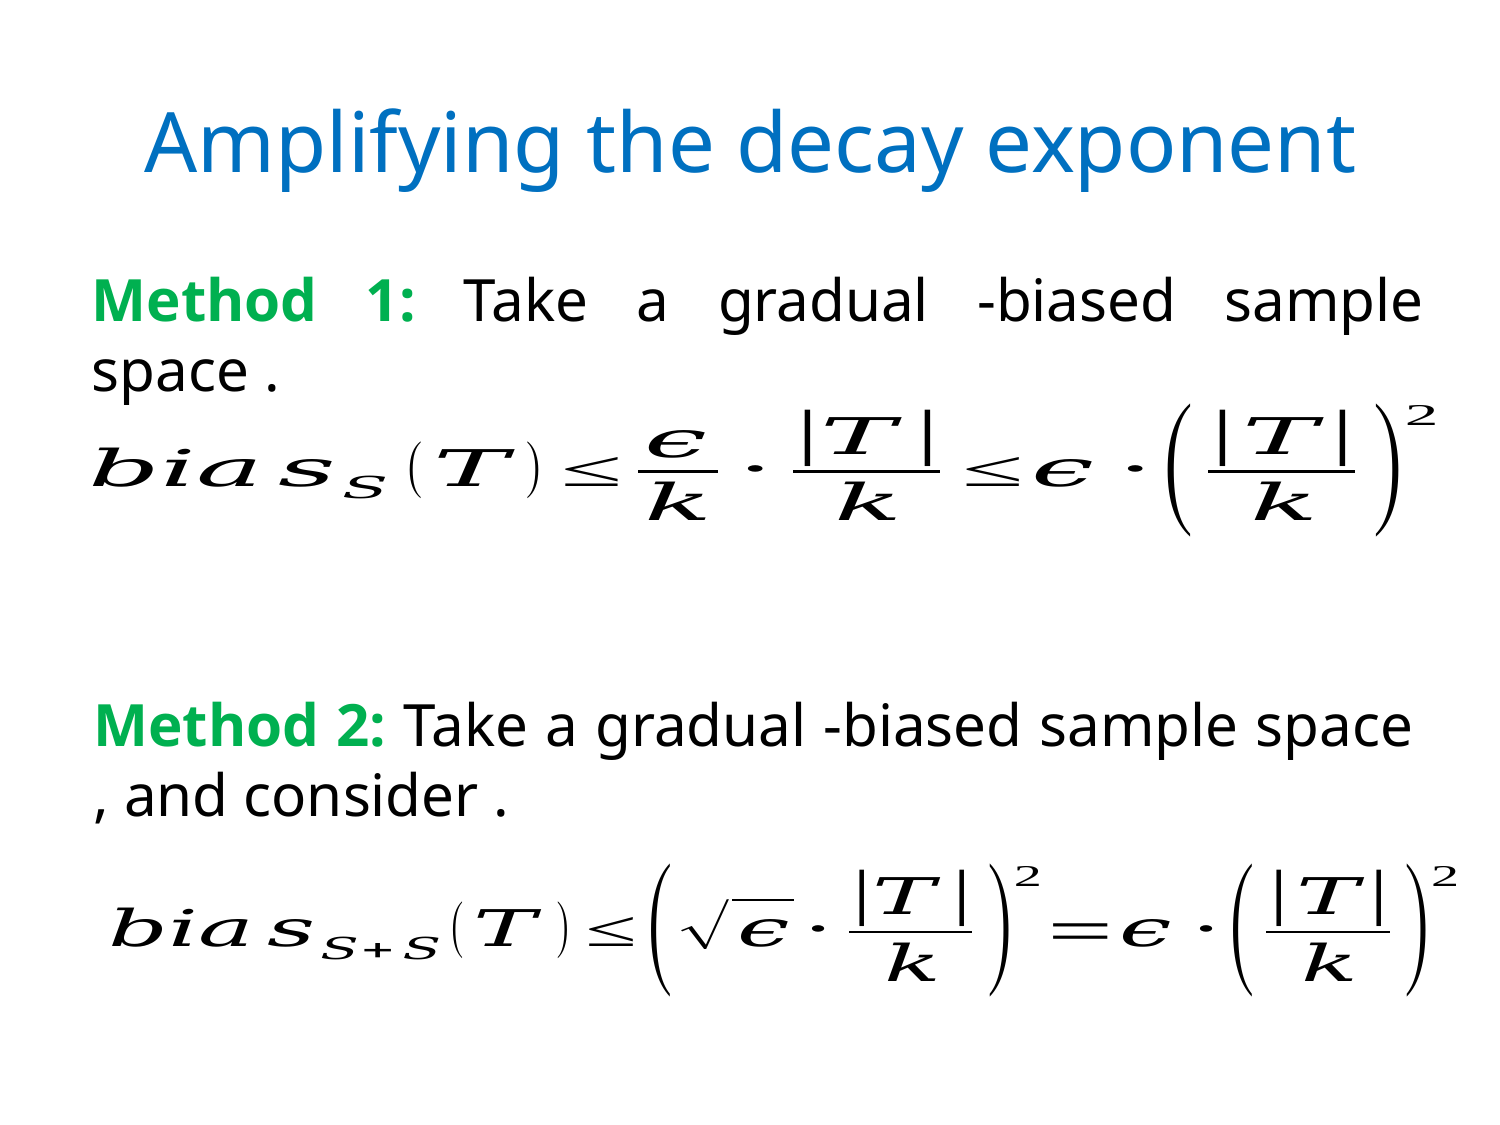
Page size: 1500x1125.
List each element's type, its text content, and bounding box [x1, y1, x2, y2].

title Amplifying the decay exponent [0, 45, 1500, 233]
